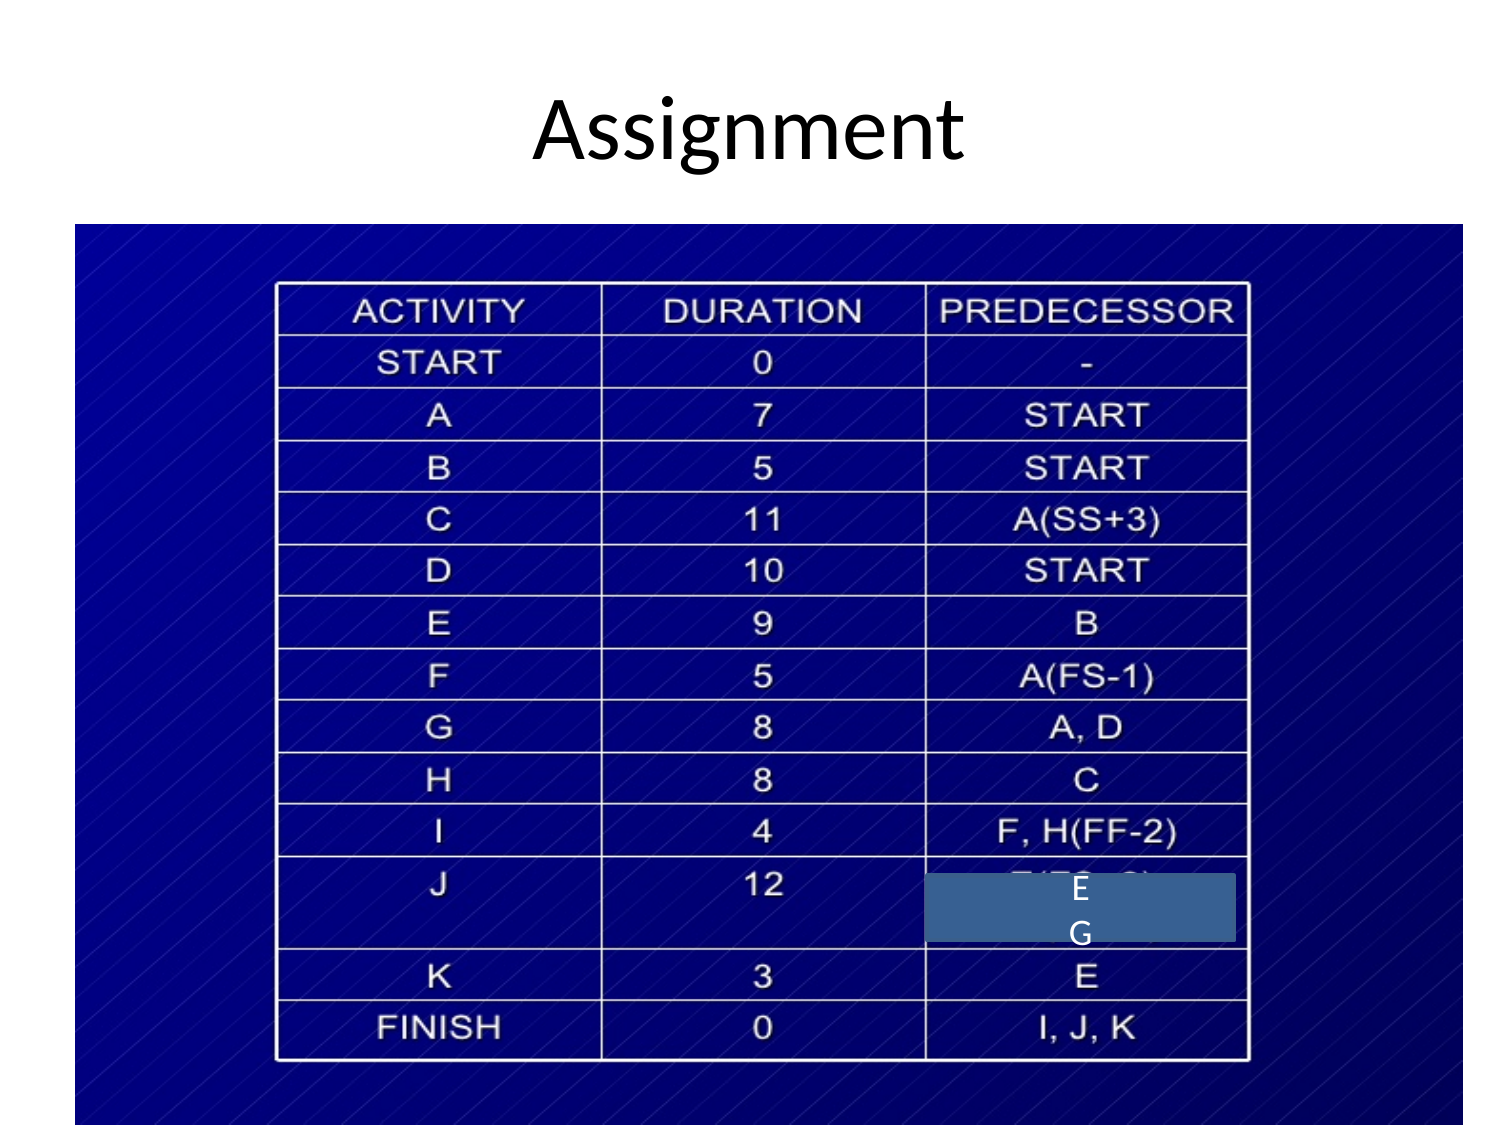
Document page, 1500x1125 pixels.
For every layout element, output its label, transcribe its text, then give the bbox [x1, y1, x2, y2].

title Assignment [75, 45, 1425, 200]
picture [74, 224, 1463, 1125]
